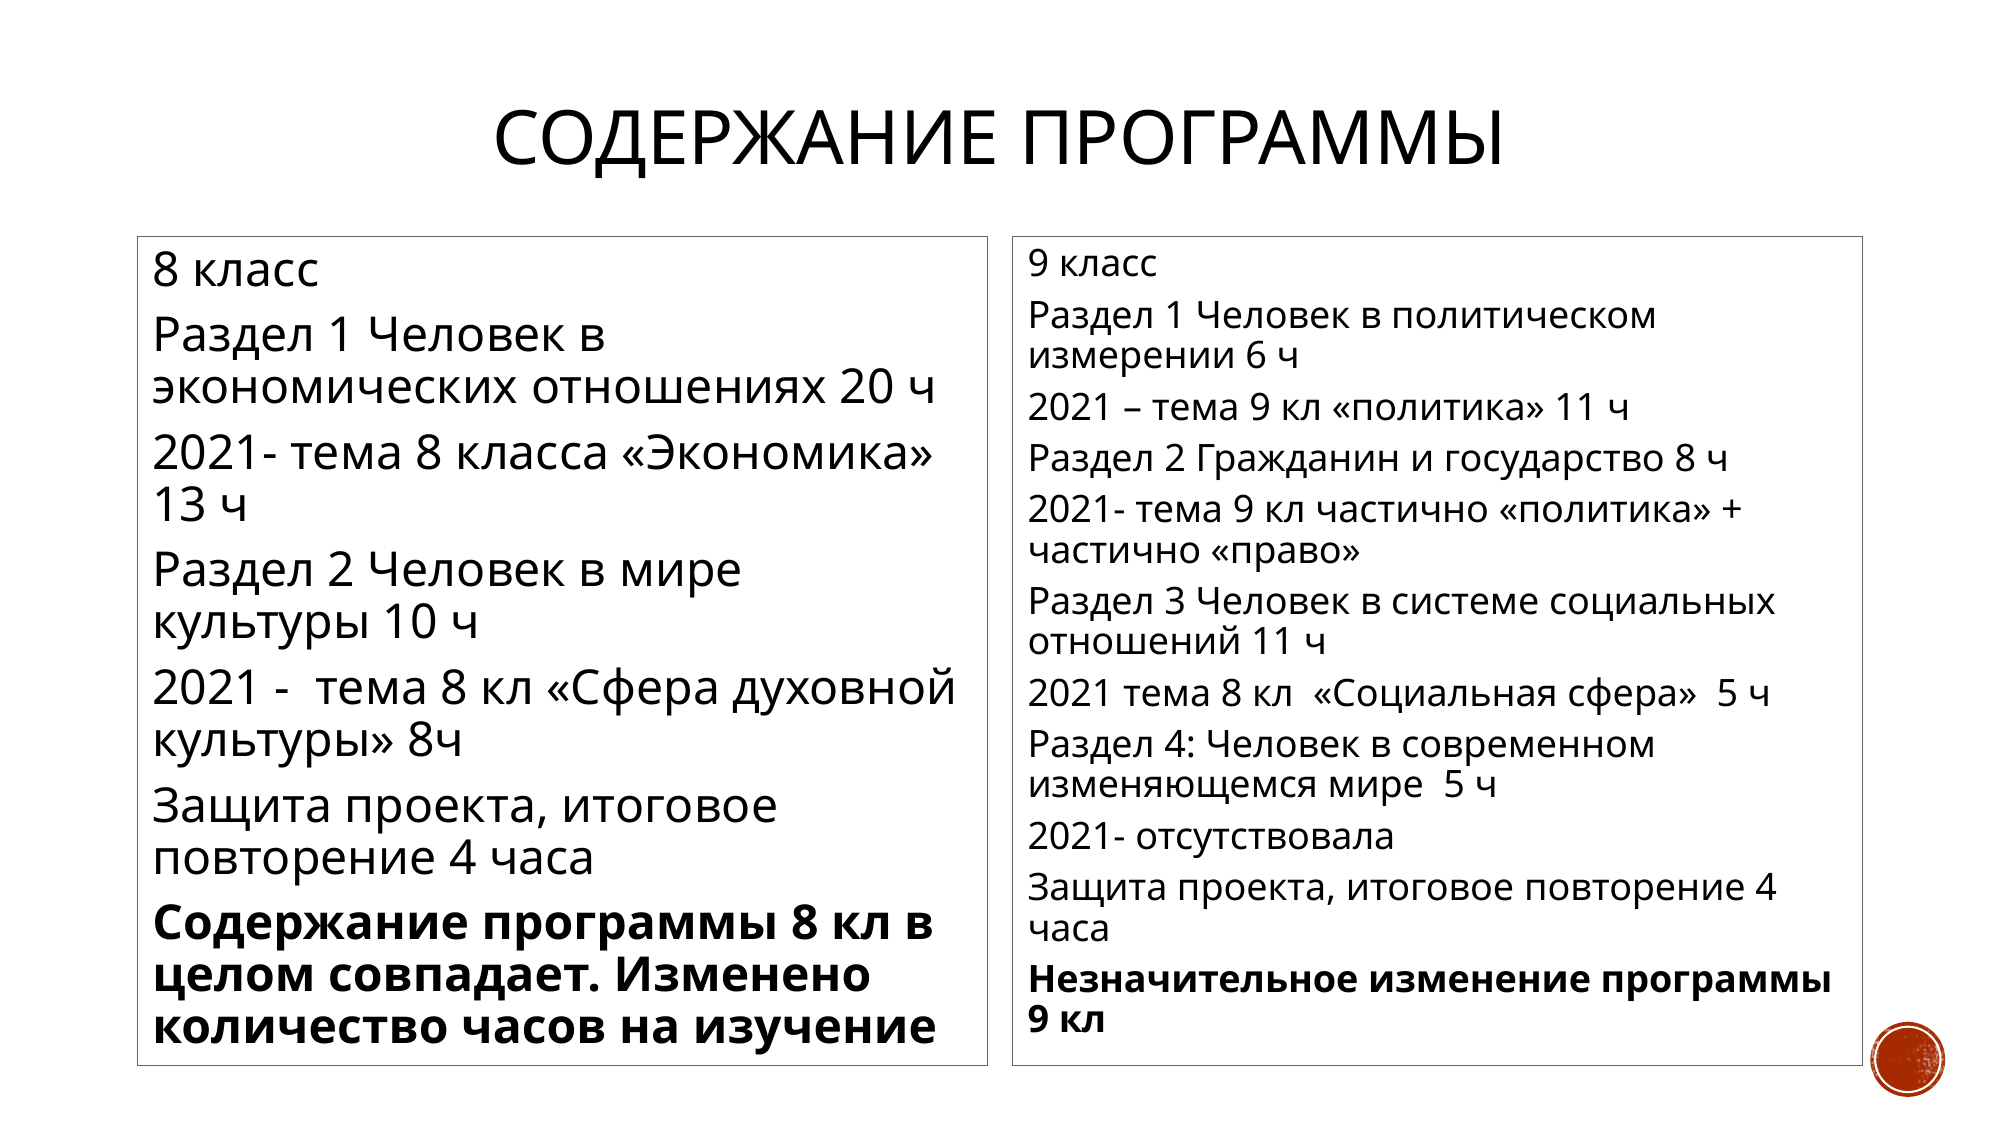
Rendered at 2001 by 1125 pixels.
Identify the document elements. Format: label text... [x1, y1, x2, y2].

list 8 класс Раздел 1 Человек в экономических отношениях 20 ч 2021- тема 8 класса «Экономика» 13 ч Раздел 2 Человек в мире культуры 10 ч 2021 - тема 8 кл «Сфера духовной культуры» 8ч Защита проекта, итоговое повторение 4 часа Содержание программы 8 кл в целом совпадает. Изменено количество часов на изучение [137, 236, 988, 1066]
list 9 класс Раздел 1 Человек в политическом измерении 6 ч 2021 – тема 9 кл «политика» 11 ч Раздел 2 Гражданин и государство 8 ч 2021- тема 9 кл частично «политика» + частично «право» Раздел 3 Человек в системе социальных отношений 11 ч 2021 тема 8 кл «Социальная сфера» 5 ч Раздел 4: Человек в современном изменяющемся мире 5 ч 2021- отсутствовала Защита проекта, итоговое повторение 4 часа Незначительное изменение программы 9 кл [1012, 236, 1863, 1066]
title Содержание программы [137, 59, 1863, 222]
